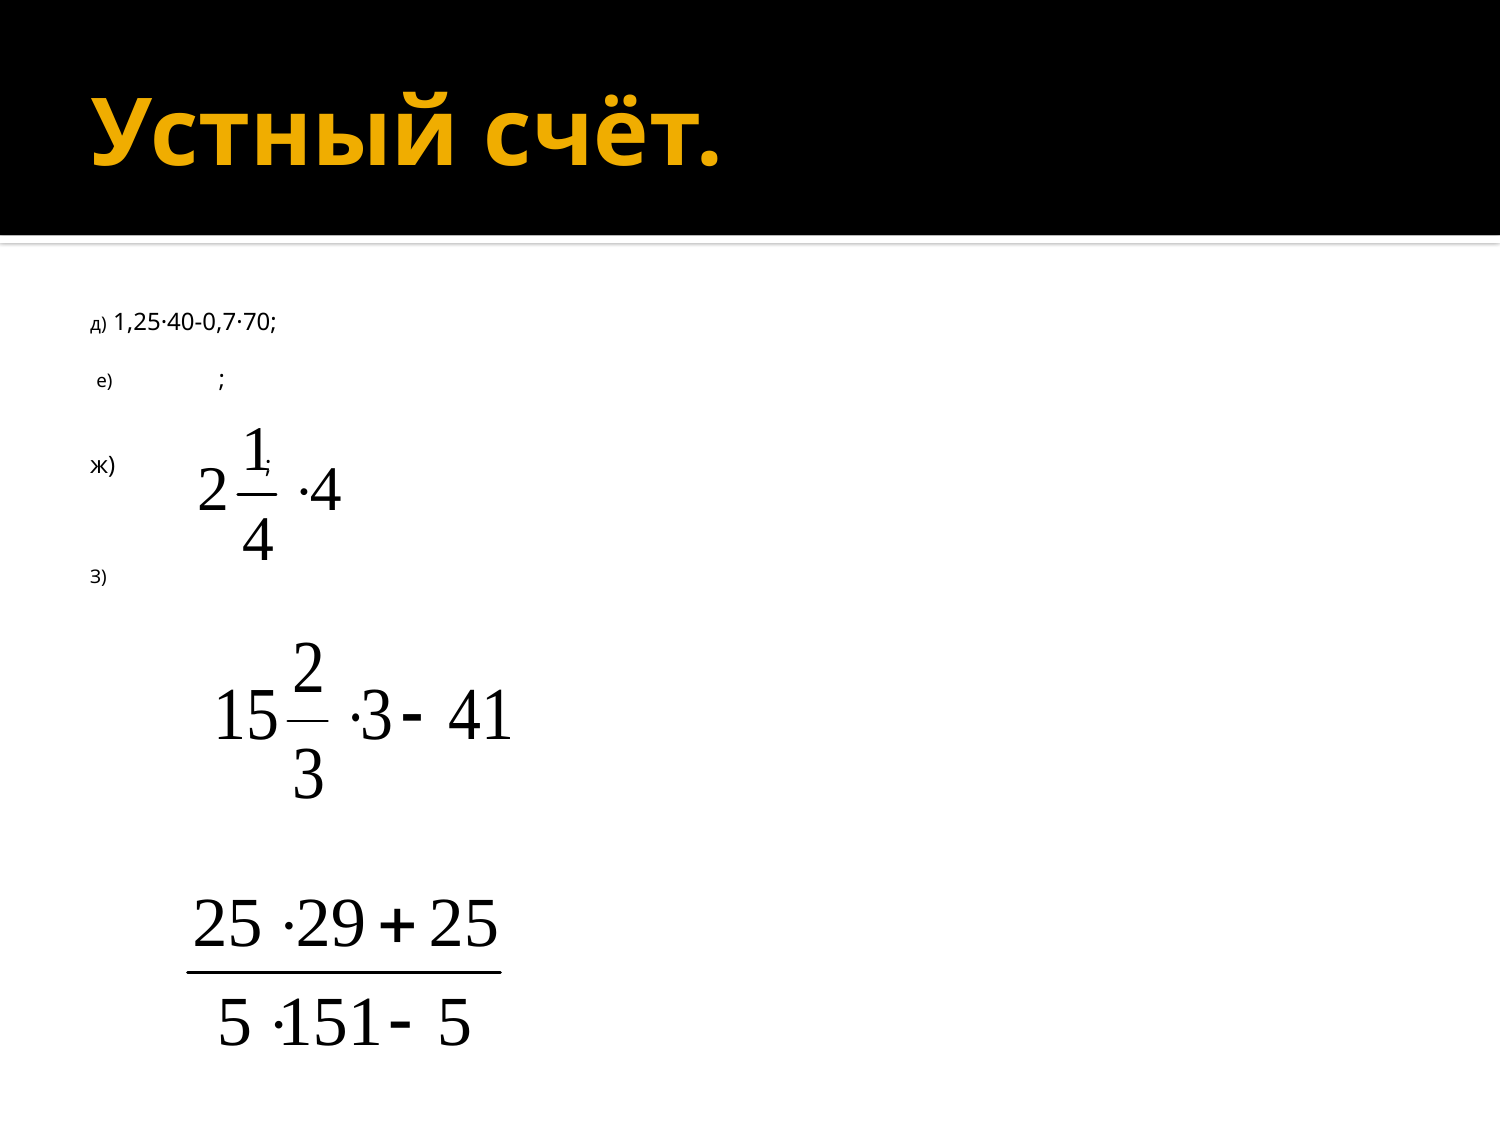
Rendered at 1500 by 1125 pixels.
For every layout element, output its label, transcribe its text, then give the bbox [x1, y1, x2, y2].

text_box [210, 620, 519, 815]
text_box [187, 410, 352, 575]
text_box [175, 878, 516, 1061]
list д) 1,25·40-0,7·70; е) ; ж) ; З) [75, 291, 1425, 1050]
title Устный счёт. [75, 25, 1425, 231]
